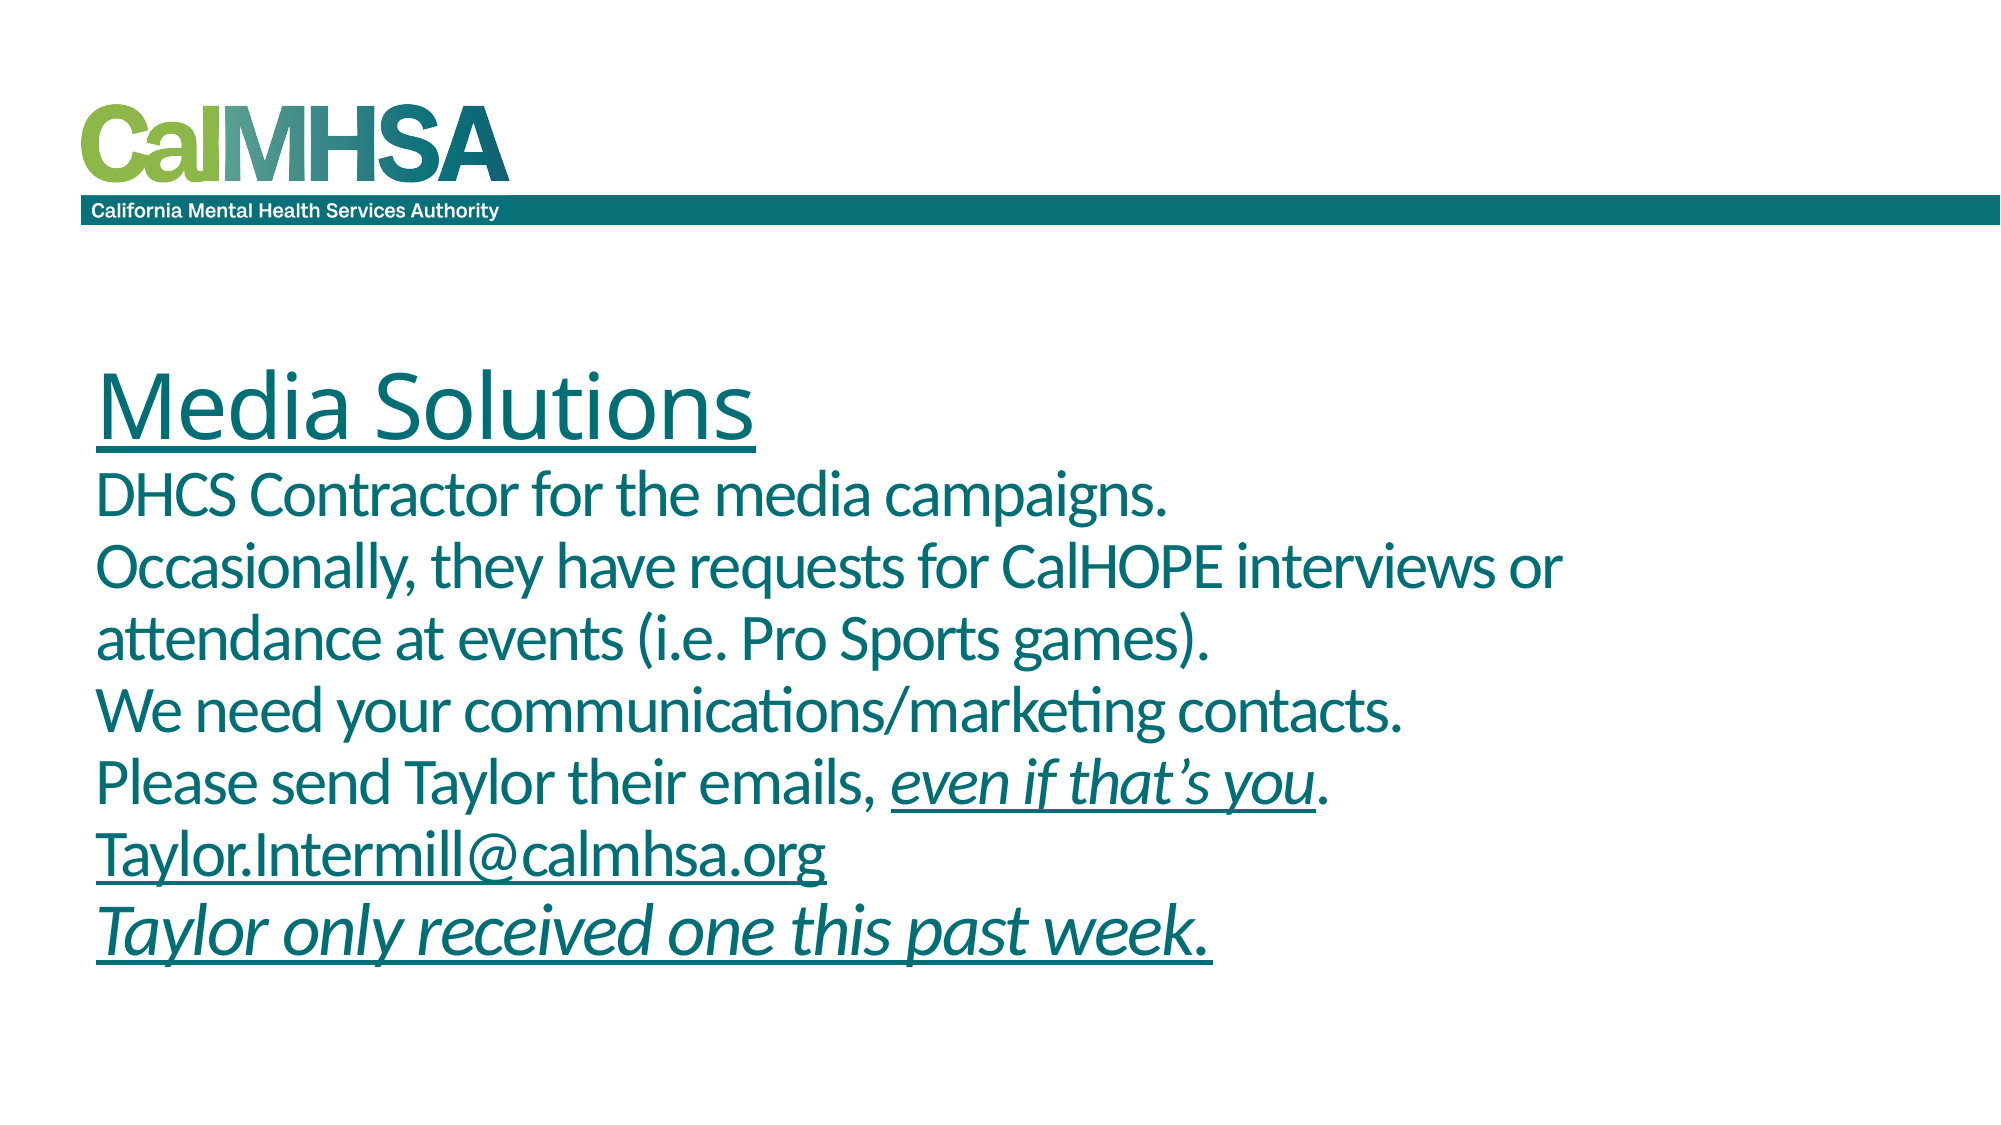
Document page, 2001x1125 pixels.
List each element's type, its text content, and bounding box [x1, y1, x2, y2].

title Media Solutions DHCS Contractor for the media campaigns. Occasionally, they have requests for CalHOPE interviews or attendance at events (i.e. Pro Sports games). We need your communications/marketing contacts. Please send Taylor their emails, even if that’s you. Taylor.Intermill@calmhsa.org Taylor only received one this past week. [81, 296, 1629, 972]
picture [81, 104, 510, 225]
